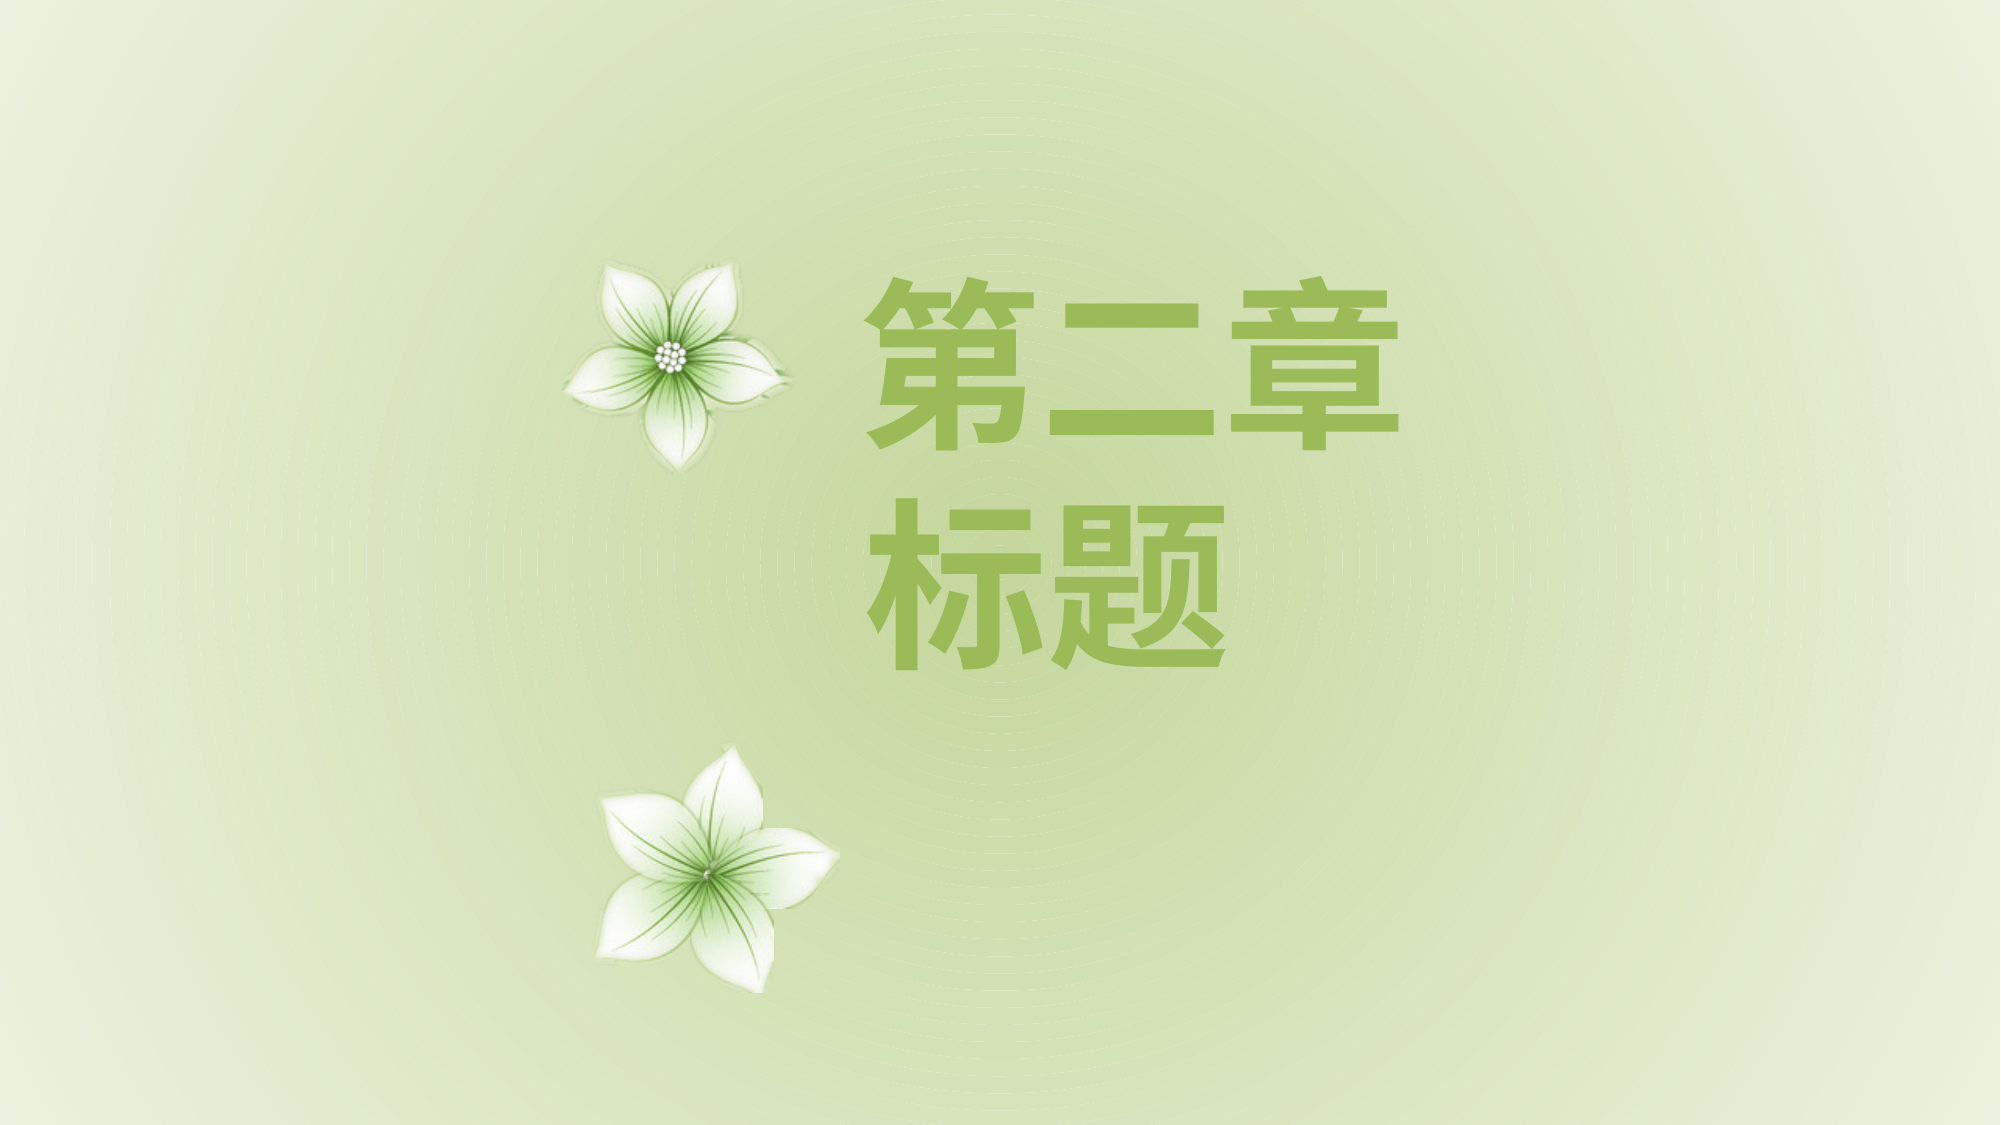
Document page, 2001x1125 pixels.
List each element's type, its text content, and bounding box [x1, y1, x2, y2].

text_box 第二章 标题 [450, 243, 1646, 699]
picture [436, 575, 840, 994]
picture [562, 254, 795, 474]
